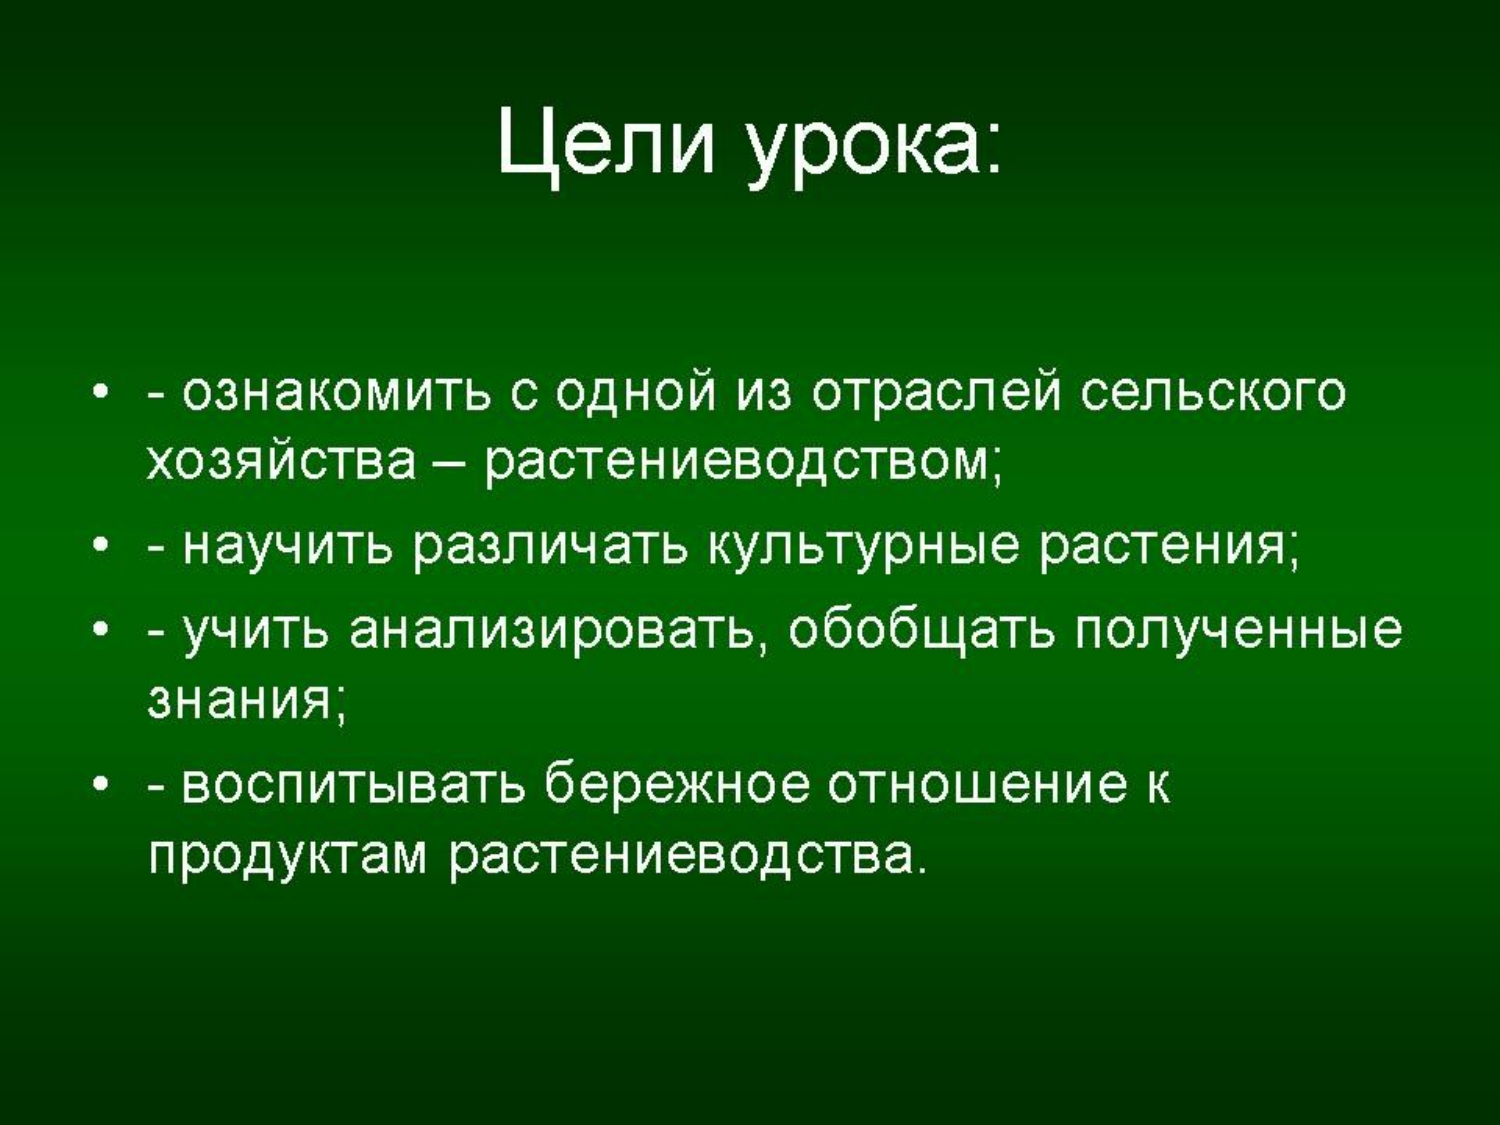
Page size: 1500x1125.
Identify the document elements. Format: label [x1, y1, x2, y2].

list [0, 0, 1500, 1125]
